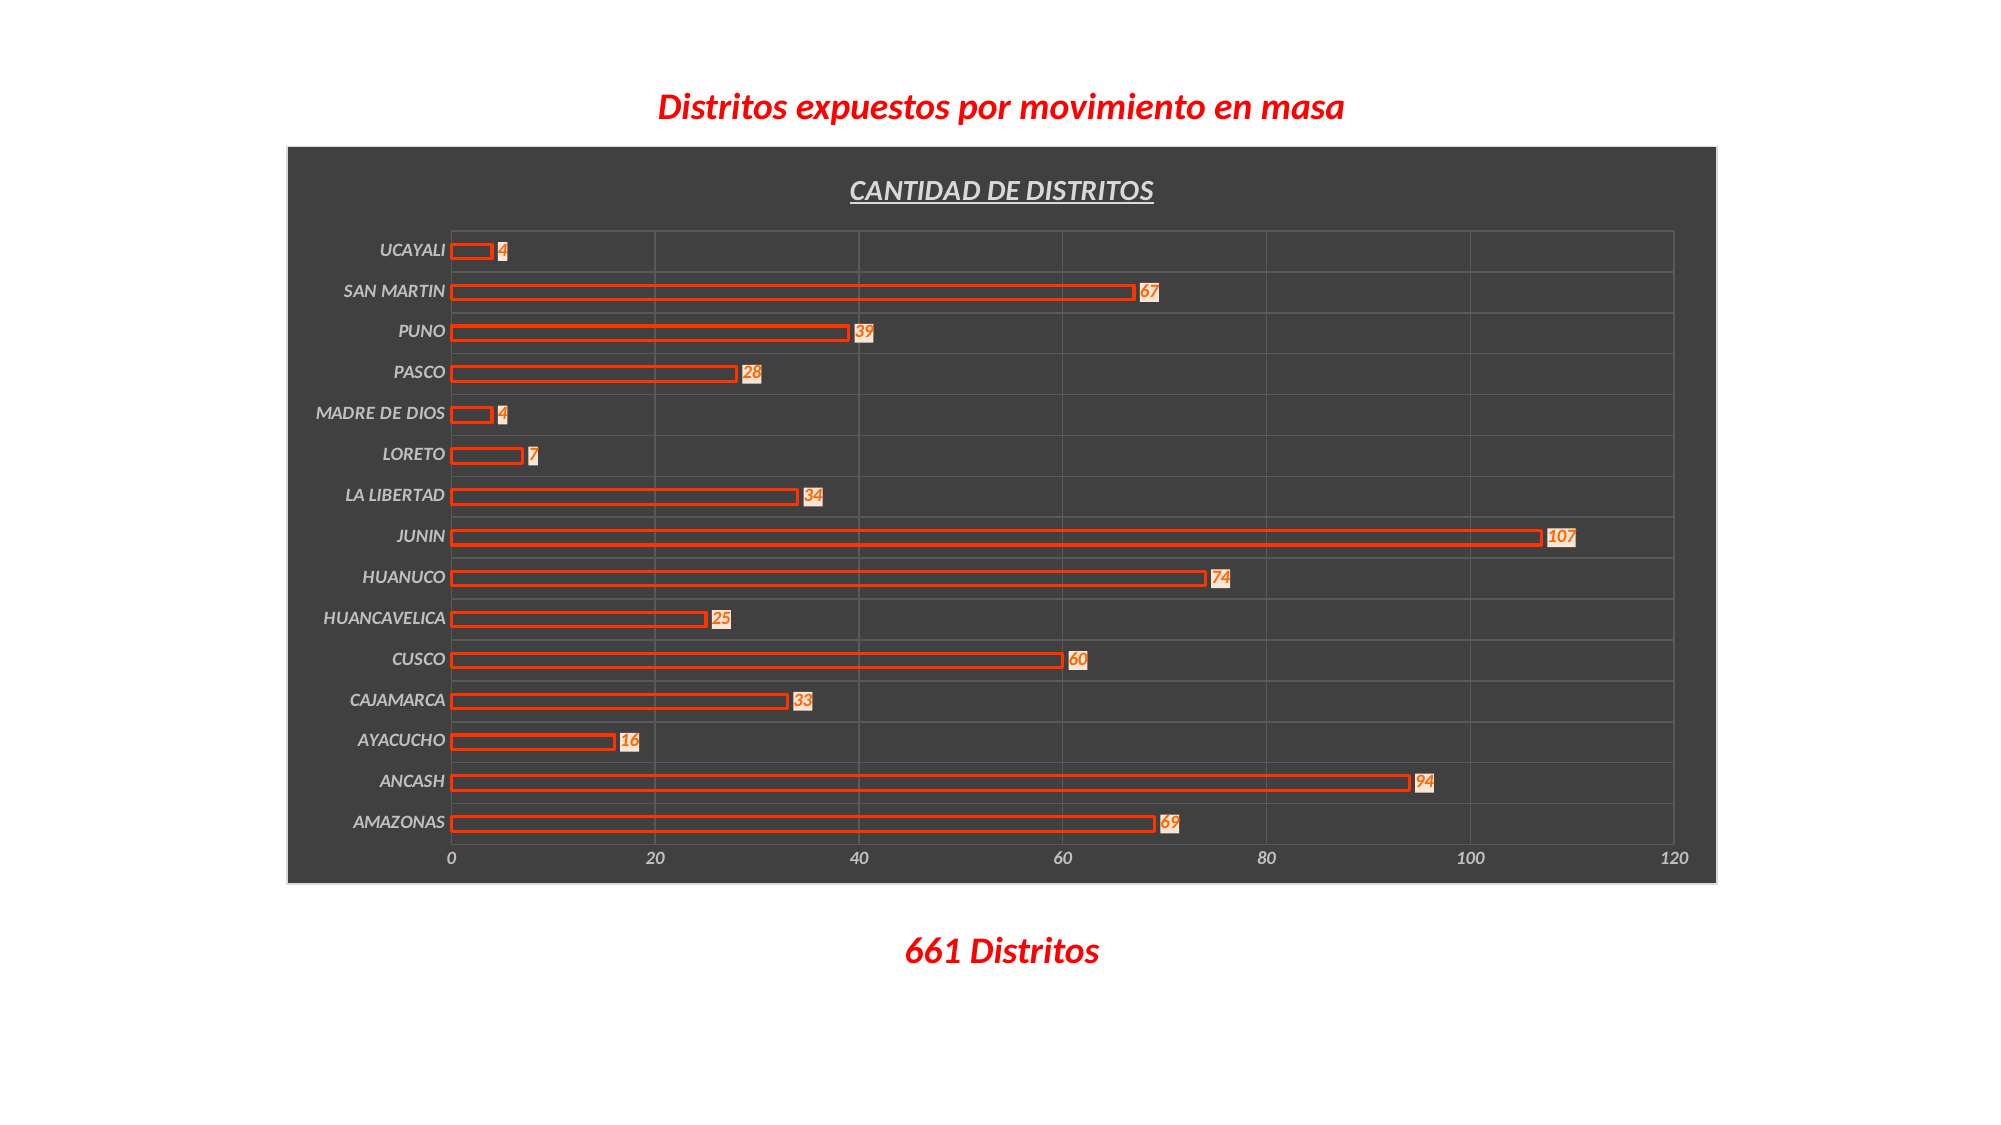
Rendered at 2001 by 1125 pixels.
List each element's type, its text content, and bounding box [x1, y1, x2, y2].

text_box 661 Distritos [876, 918, 1128, 979]
chart [286, 145, 1718, 885]
text_box Distritos expuestos por movimiento en masa [642, 74, 1361, 134]
